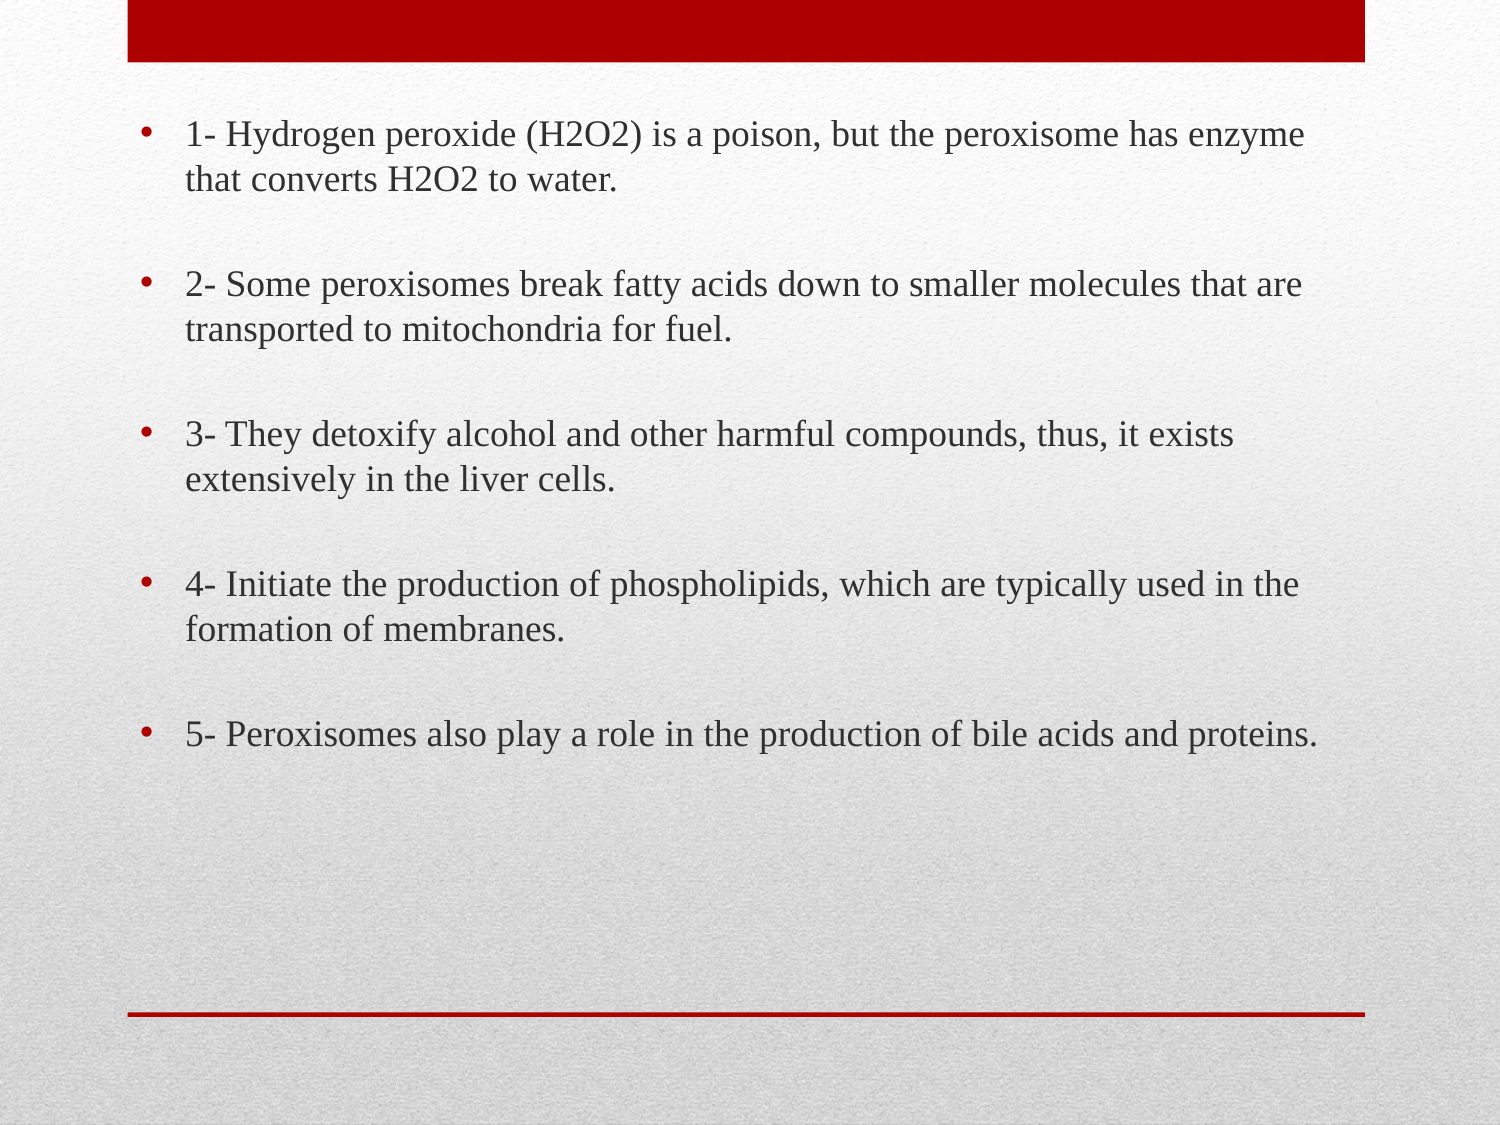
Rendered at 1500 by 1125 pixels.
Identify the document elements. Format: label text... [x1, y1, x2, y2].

list 1- Hydrogen peroxide (H2O2) is a poison, but the peroxisome has enzyme that converts H2O2 to water. 2- Some peroxisomes break fatty acids down to smaller molecules that are transported to mitochondria for fuel. 3- They detoxify alcohol and other harmful compounds, thus, it exists extensively in the liver cells. 4- Initiate the production of phospholipids, which are typically used in the formation of membranes. 5- Peroxisomes also play a role in the production of bile acids and proteins. [125, 112, 1363, 750]
